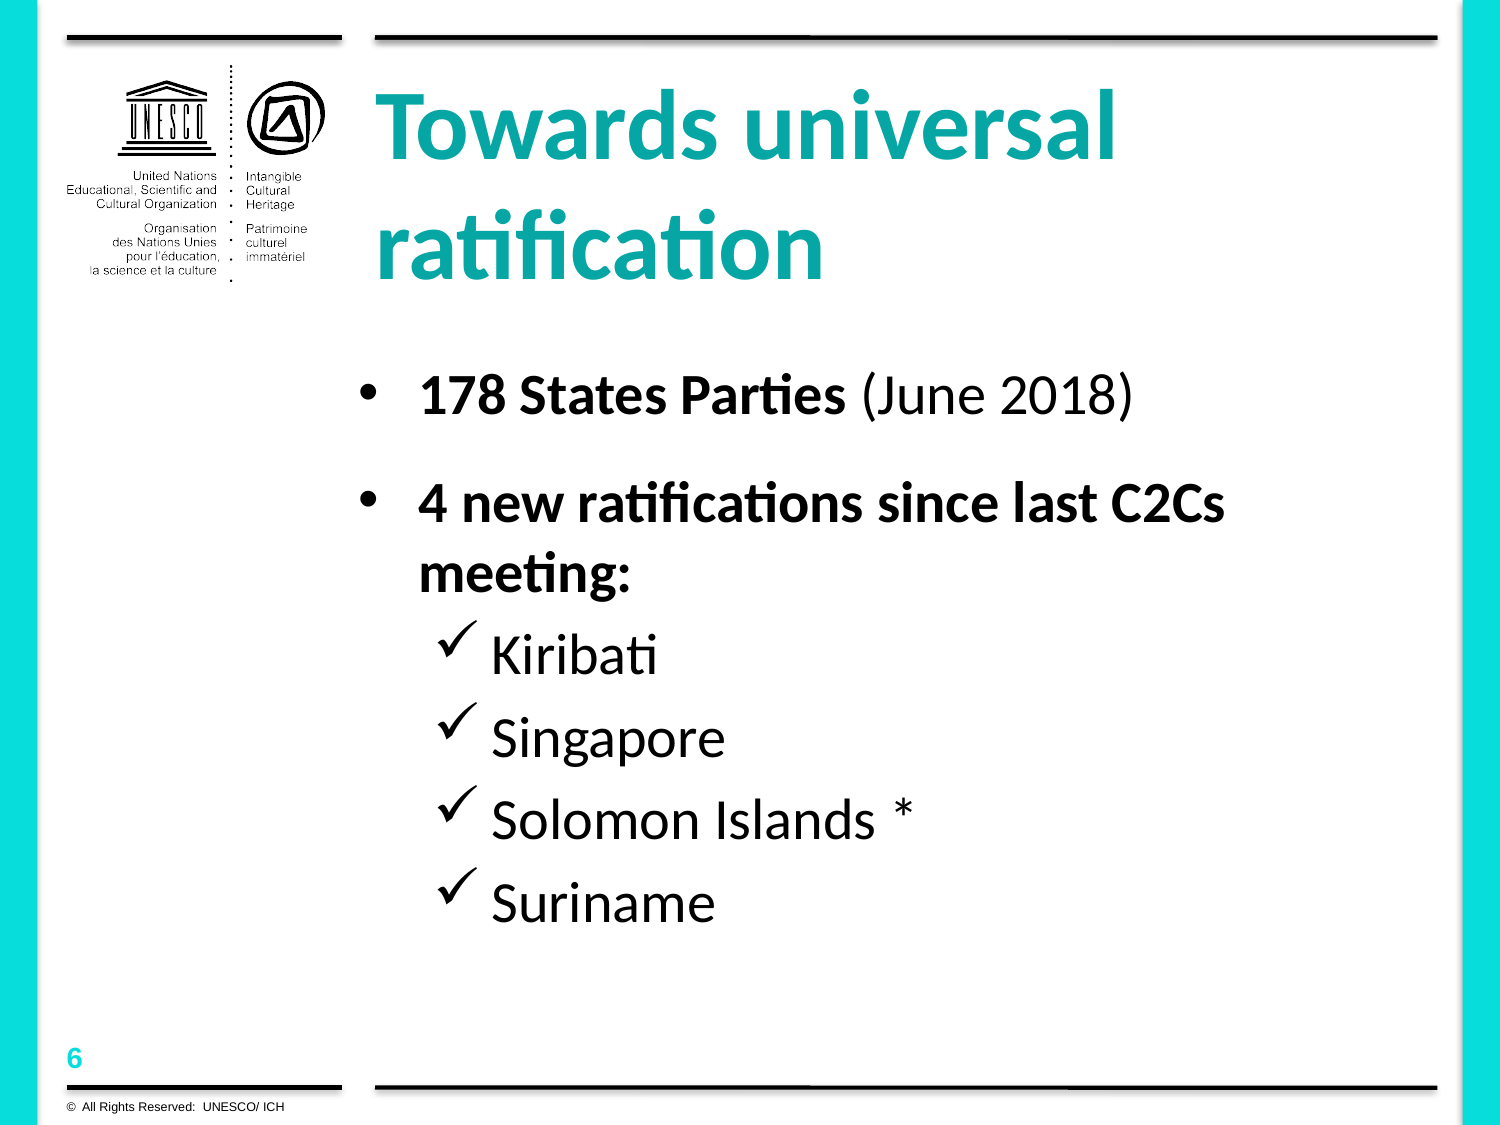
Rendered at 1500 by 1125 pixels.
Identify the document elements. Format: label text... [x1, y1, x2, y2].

text_box 178 States Parties (June 2018) 4 new ratifications since last C2Cs meeting: Kiribati Singapore Solomon Islands * Suriname [359, 356, 1422, 934]
picture [66, 65, 325, 282]
text_box Towards universal ratification [374, 59, 1438, 380]
